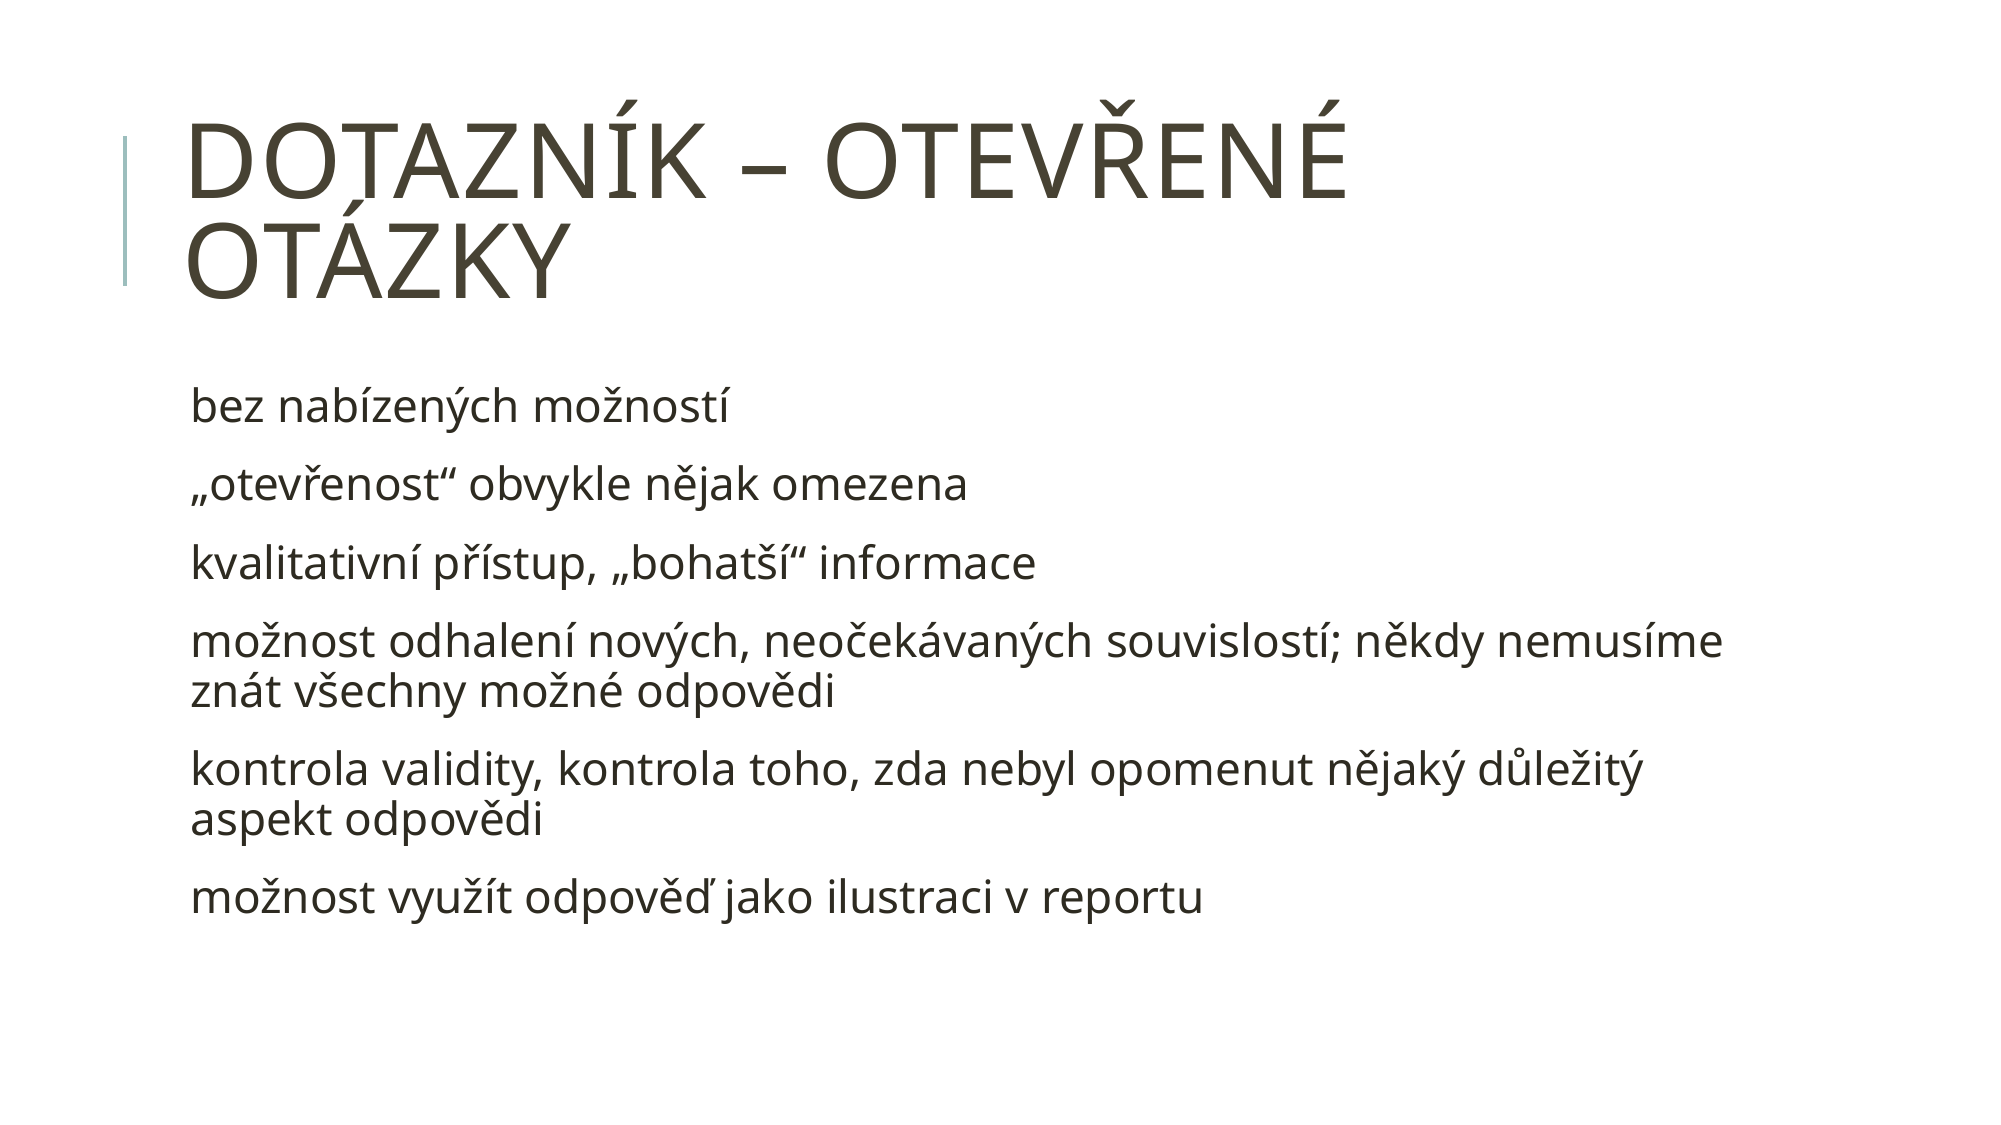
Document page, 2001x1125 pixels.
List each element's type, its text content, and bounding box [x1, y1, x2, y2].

title Dotazník – OTEVŘENÉ otázky [168, 96, 1763, 342]
list bez nabízených možností „otevřenost“ obvykle nějak omezena kvalitativní přístup, „bohatší“ informace možnost odhalení nových, neočekávaných souvislostí; někdy nemusíme znát všechny možné odpovědi kontrola validity, kontrola toho, zda nebyl opomenut nějaký důležitý aspekt odpovědi možnost využít odpověď jako ilustraci v reportu [168, 375, 1763, 1035]
